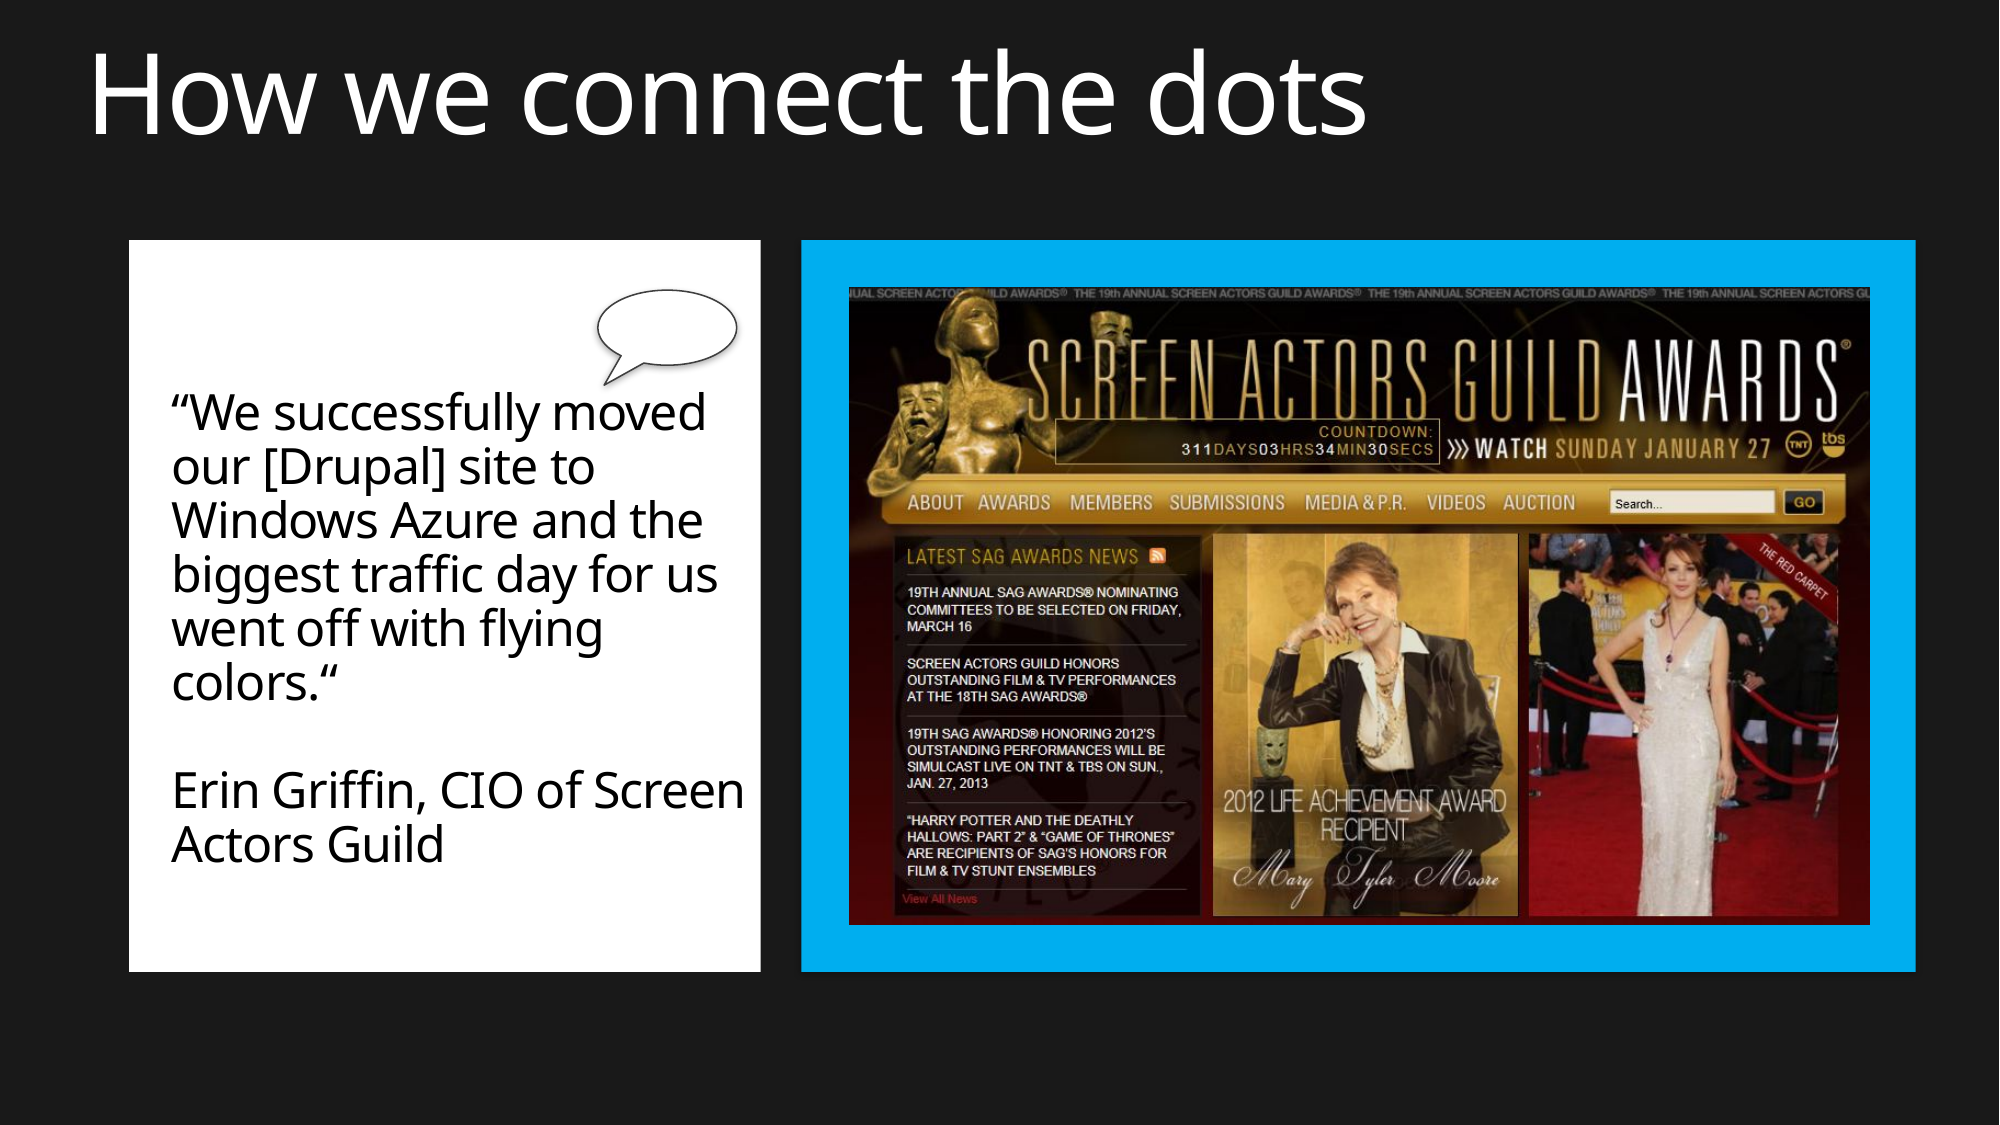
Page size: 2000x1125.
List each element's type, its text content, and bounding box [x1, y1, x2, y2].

text_box [597, 289, 738, 386]
text_box [127, 238, 763, 974]
title How we connect the dots [85, 37, 1914, 161]
picture [850, 288, 1869, 924]
list “We successfully moved our [Drupal] site to Windows Azure and the biggest traffic day for us went off with flying colors.“ Erin Griffin, CIO of Screen Actors Guild [171, 387, 750, 1026]
text_box [801, 239, 1916, 973]
